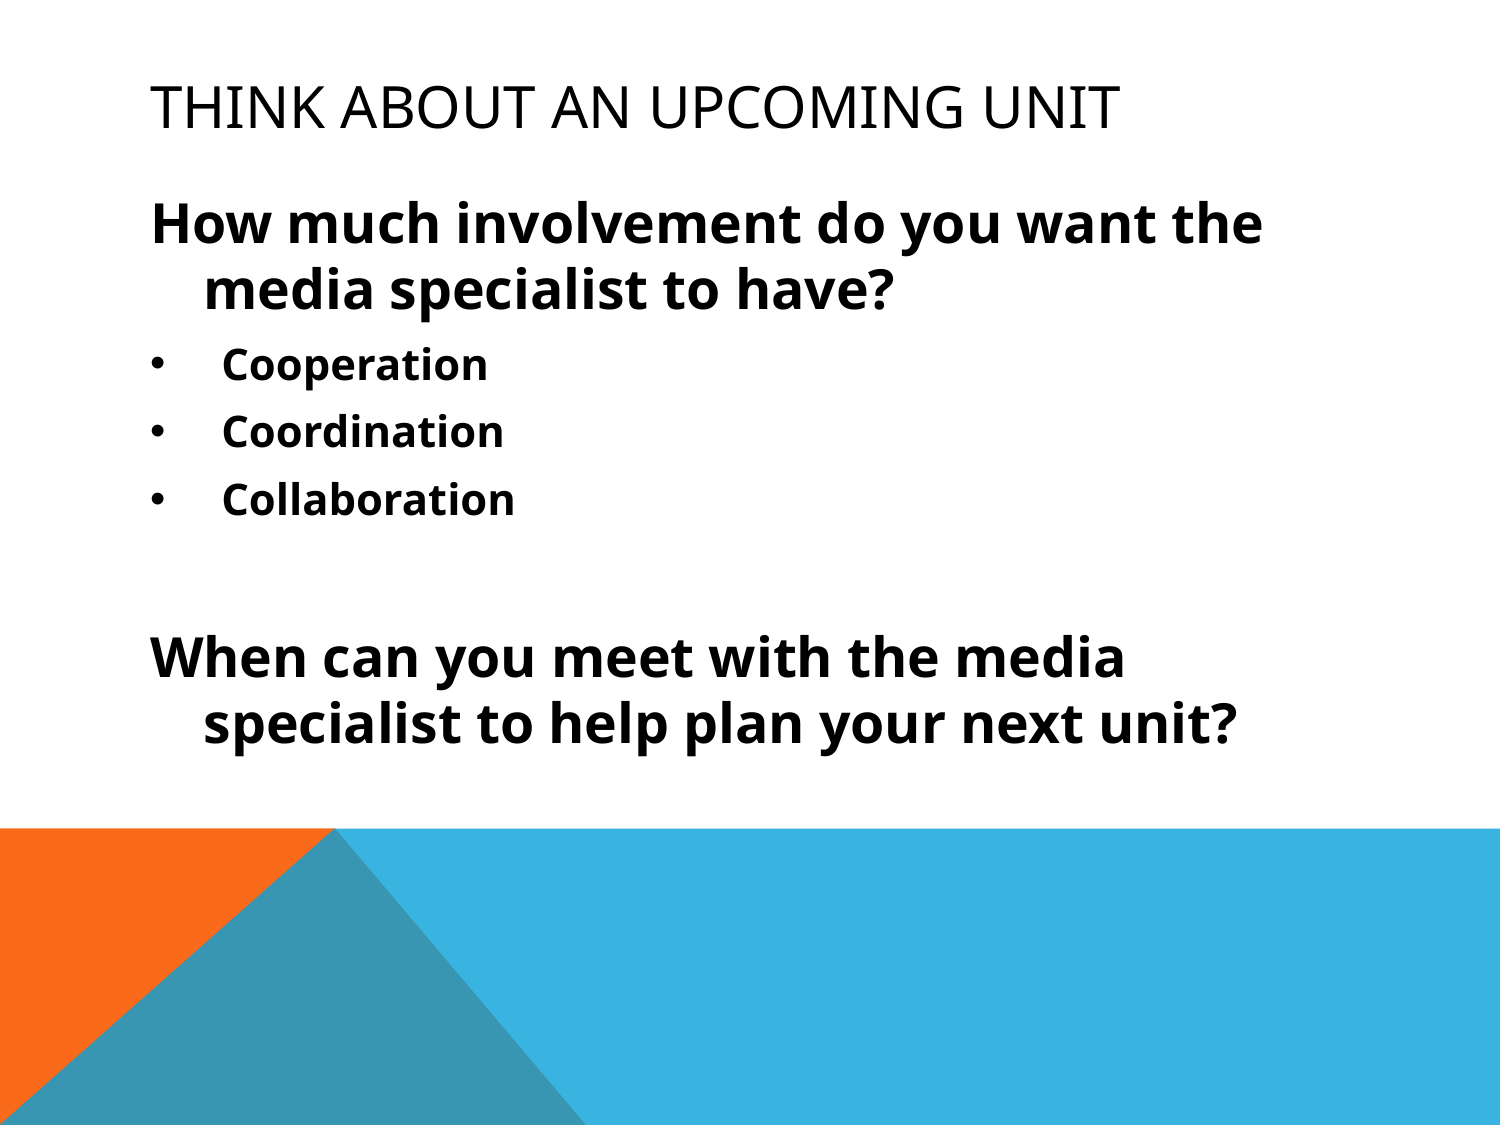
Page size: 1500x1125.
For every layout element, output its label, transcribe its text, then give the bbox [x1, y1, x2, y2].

list How much involvement do you want the media specialist to have? Cooperation Coordination Collaboration When can you meet with the media specialist to help plan your next unit? [135, 180, 1369, 768]
title Think about an upcoming unit [135, 60, 1369, 150]
